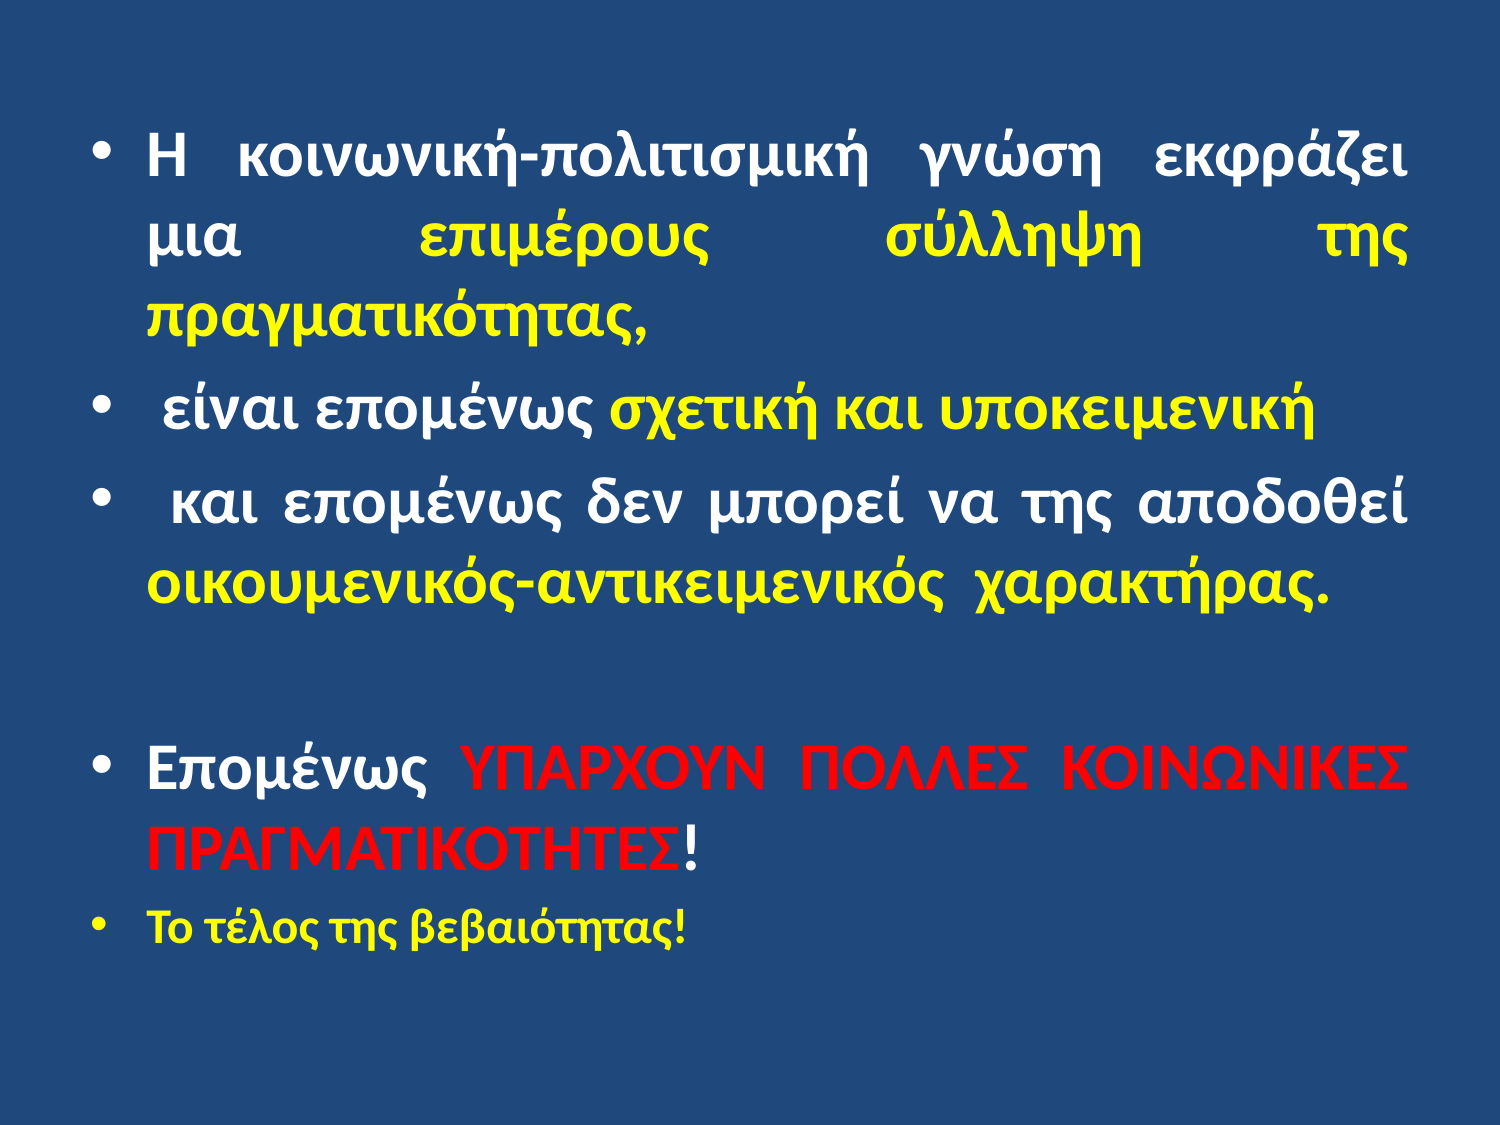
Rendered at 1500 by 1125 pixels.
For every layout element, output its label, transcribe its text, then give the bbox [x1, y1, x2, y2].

list Η κοινωνική-πολιτισμική γνώση εκφράζει μια επιμέρους σύλληψη της πραγματικότητας, είναι επομένως σχετική και υποκειμενική και επομένως δεν μπορεί να της αποδοθεί οικουμενικός-αντικειμενικός χαρακτήρας. Επομένως ΥΠΑΡΧΟΥΝ ΠΟΛΛΕΣ ΚΟΙΝΩΝΙΚΕΣ ΠΡΑΓΜΑΤΙΚΟΤΗΤΕΣ! Το τέλος της βεβαιότητας! [75, 101, 1425, 1005]
